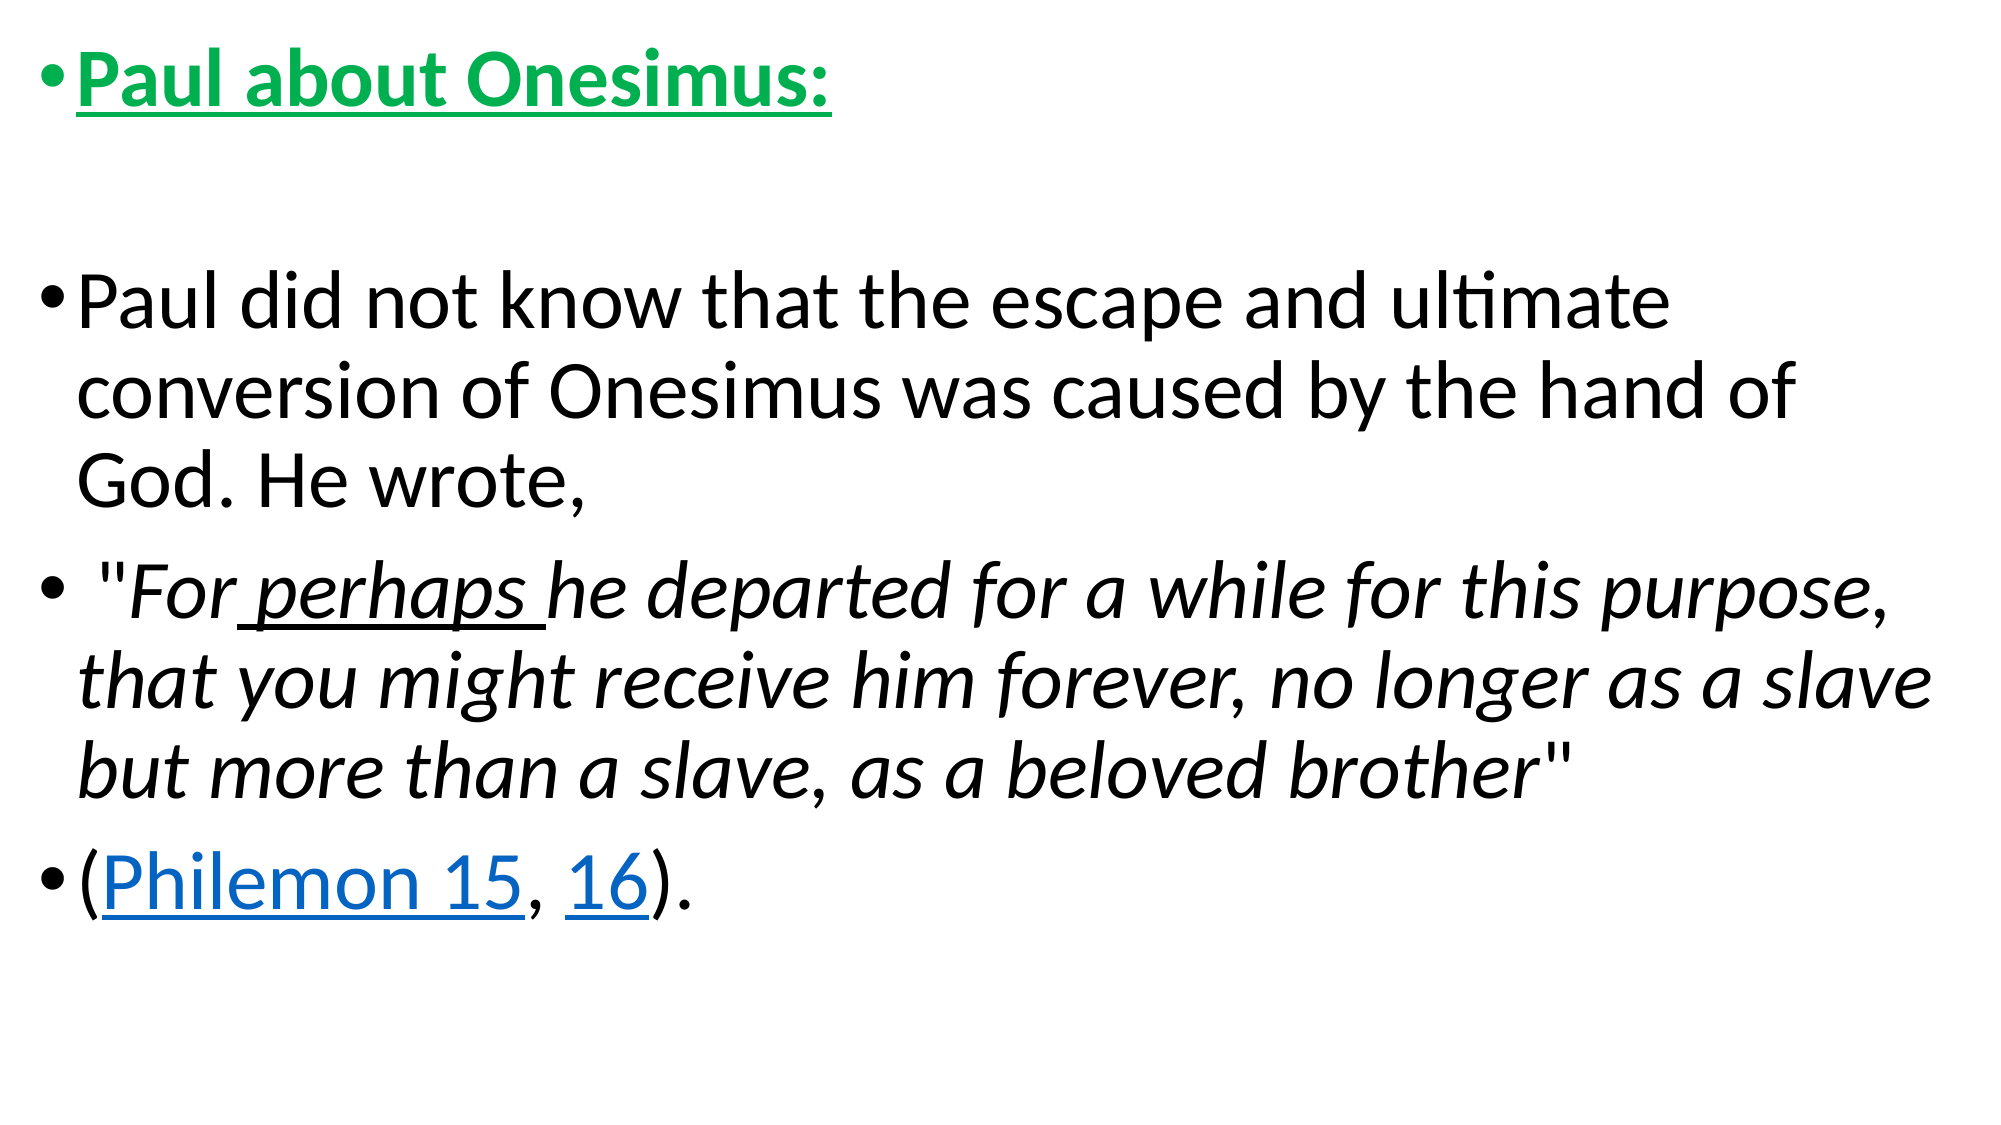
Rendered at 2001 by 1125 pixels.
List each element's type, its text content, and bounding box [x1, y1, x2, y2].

list Paul about Onesimus: Paul did not know that the escape and ultimate conversion of Onesimus was caused by the hand of God. He wrote, "For perhaps he departed for a while for this purpose, that you might receive him forever, no longer as a slave but more than a slave, as a beloved brother" (Philemon 15, 16). [23, 27, 1981, 1125]
